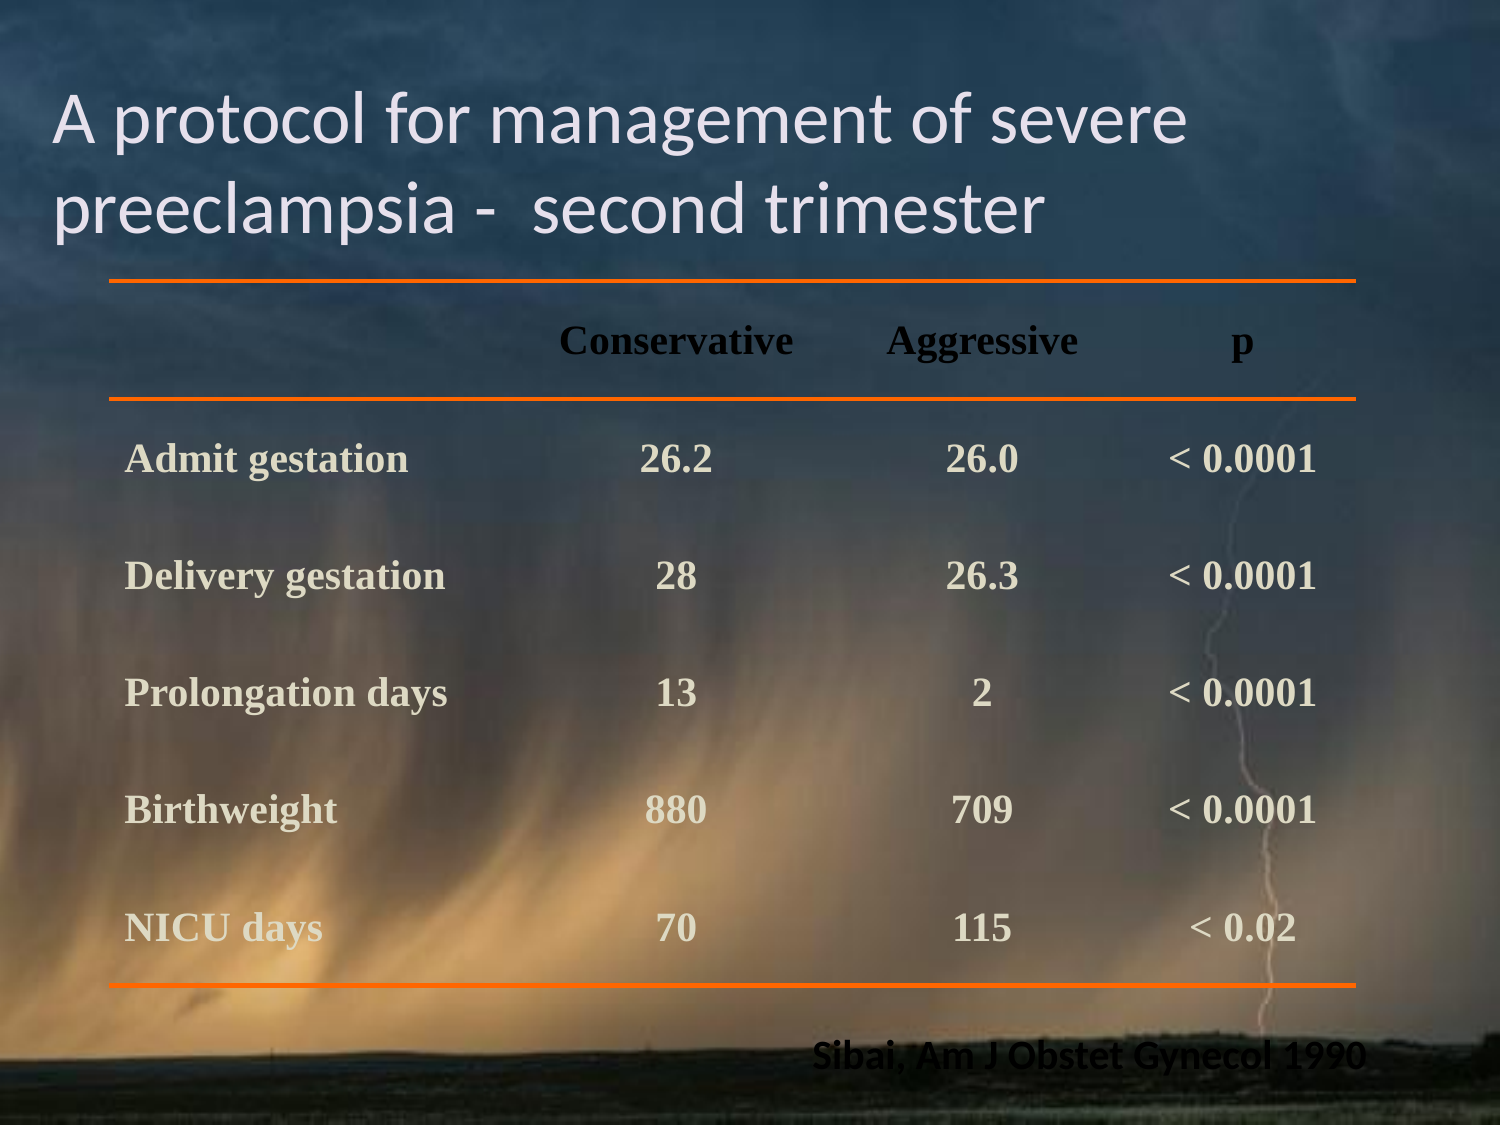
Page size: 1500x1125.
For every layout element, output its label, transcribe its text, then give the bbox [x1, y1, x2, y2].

table_cell < 0.0001 [1130, 751, 1356, 868]
table_cell < 0.0001 [1130, 401, 1356, 517]
table_cell 709 [835, 751, 1130, 868]
text_box A protocol for management of severe preeclampsia - second trimester [37, 37, 1388, 279]
text_box Sibai, Am J Obstet Gynecol 1990 [797, 1020, 1383, 1086]
table_cell 26.0 [835, 401, 1130, 517]
table_cell 28 [518, 517, 835, 634]
table_cell 70 [518, 868, 835, 983]
table_cell Prolongation days [109, 634, 518, 751]
table_cell 880 [518, 751, 835, 868]
table_cell 2 [835, 634, 1130, 751]
table_cell 26.3 [835, 517, 1130, 634]
table_header p [1130, 283, 1356, 397]
table_cell < 0.02 [1130, 868, 1356, 983]
table_cell Birthweight [109, 751, 518, 868]
picture [0, 0, 1500, 1125]
table_cell 26.2 [518, 401, 835, 517]
table_cell < 0.0001 [1130, 634, 1356, 751]
table_cell NICU days [109, 868, 518, 983]
table_cell < 0.0001 [1130, 517, 1356, 634]
table_header Aggressive [835, 283, 1130, 397]
table_header Conservative [518, 283, 835, 397]
table_cell Admit gestation [109, 401, 518, 517]
table_cell Delivery gestation [109, 517, 518, 634]
table_cell 115 [835, 868, 1130, 983]
table_cell 13 [518, 634, 835, 751]
table_header [109, 283, 518, 397]
